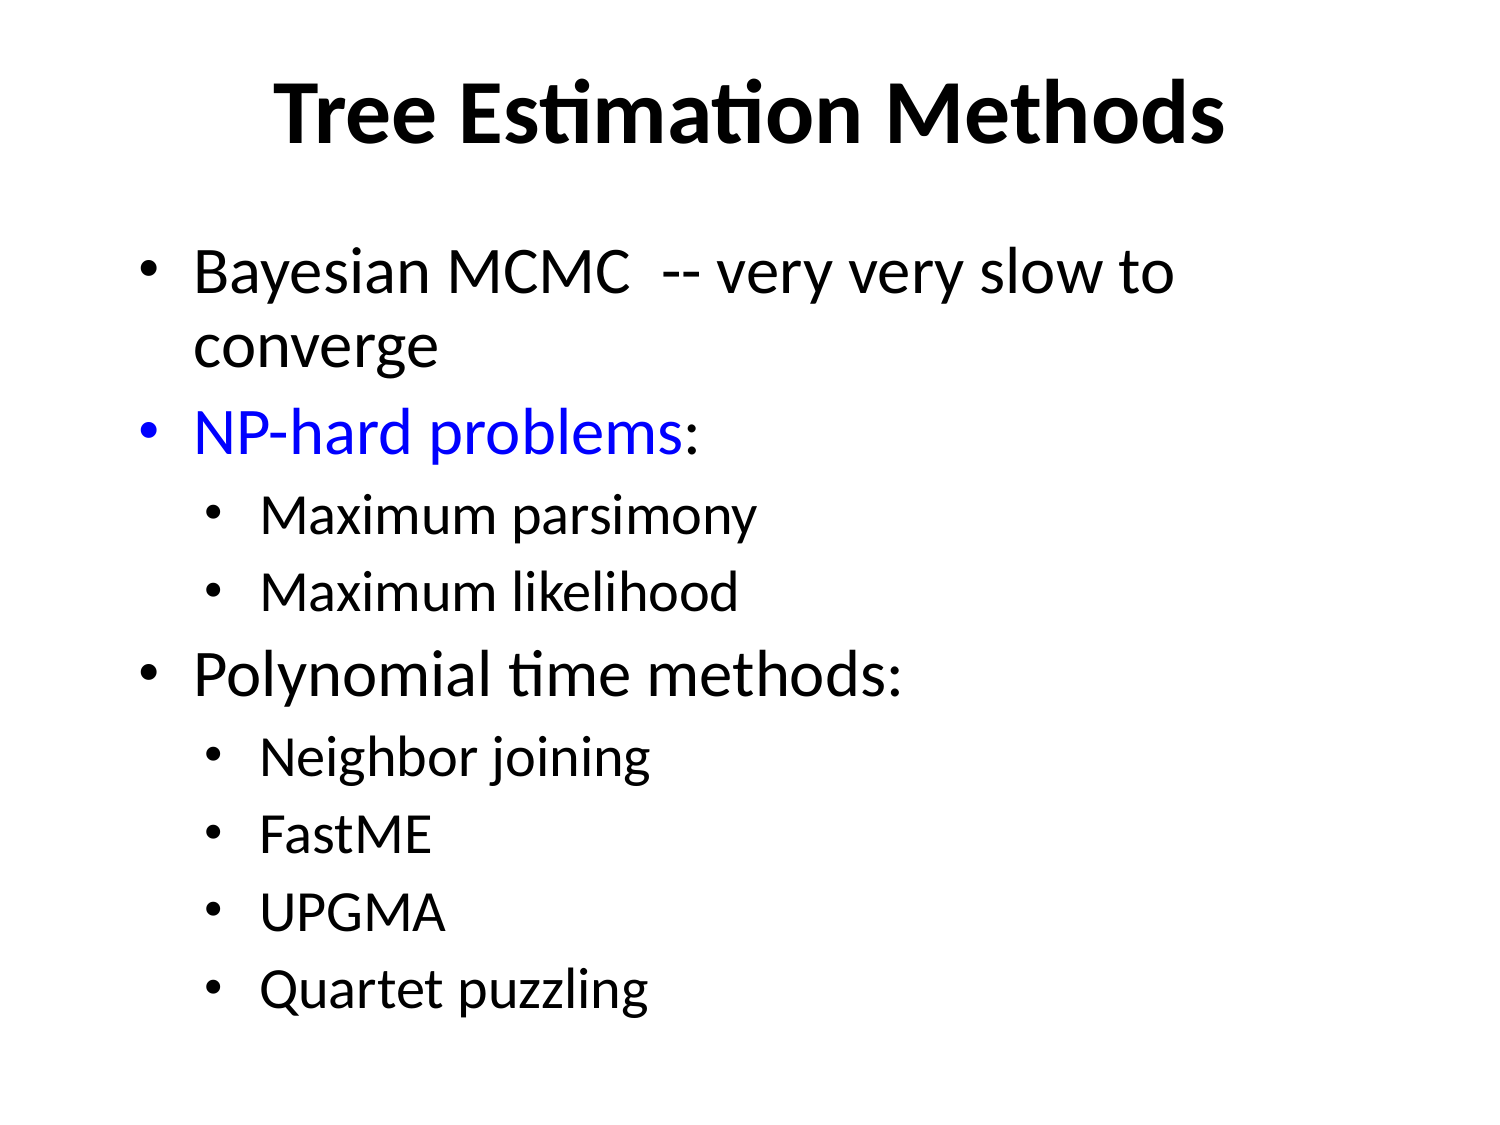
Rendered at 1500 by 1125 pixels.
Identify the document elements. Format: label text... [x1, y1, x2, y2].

title Tree Estimation Methods [112, 12, 1388, 201]
list Bayesian MCMC -- very very slow to converge NP-hard problems: Maximum parsimony Maximum likelihood Polynomial time methods: Neighbor joining FastME UPGMA Quartet puzzling [137, 233, 1388, 1034]
